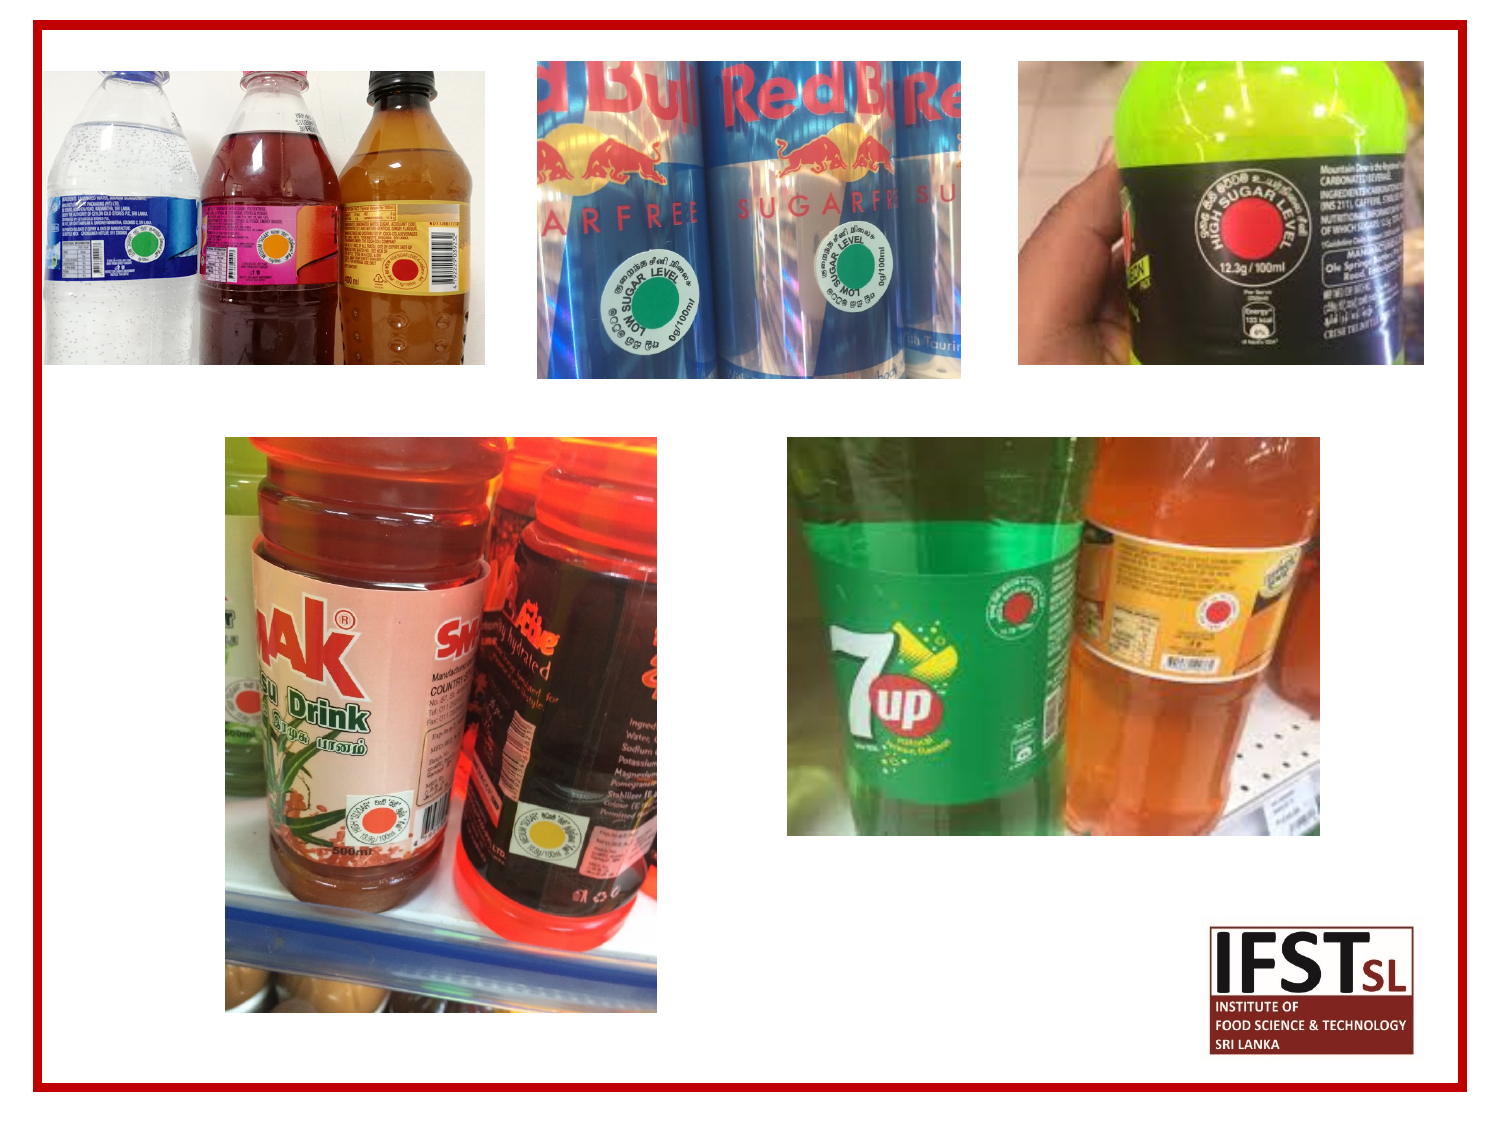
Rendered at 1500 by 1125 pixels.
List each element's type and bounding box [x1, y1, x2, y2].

picture [224, 437, 657, 1013]
picture [1201, 916, 1424, 1062]
picture [787, 437, 1320, 836]
text_box [36, 24, 1463, 1088]
picture [537, 61, 961, 379]
list [43, 71, 485, 365]
picture [1018, 61, 1424, 365]
